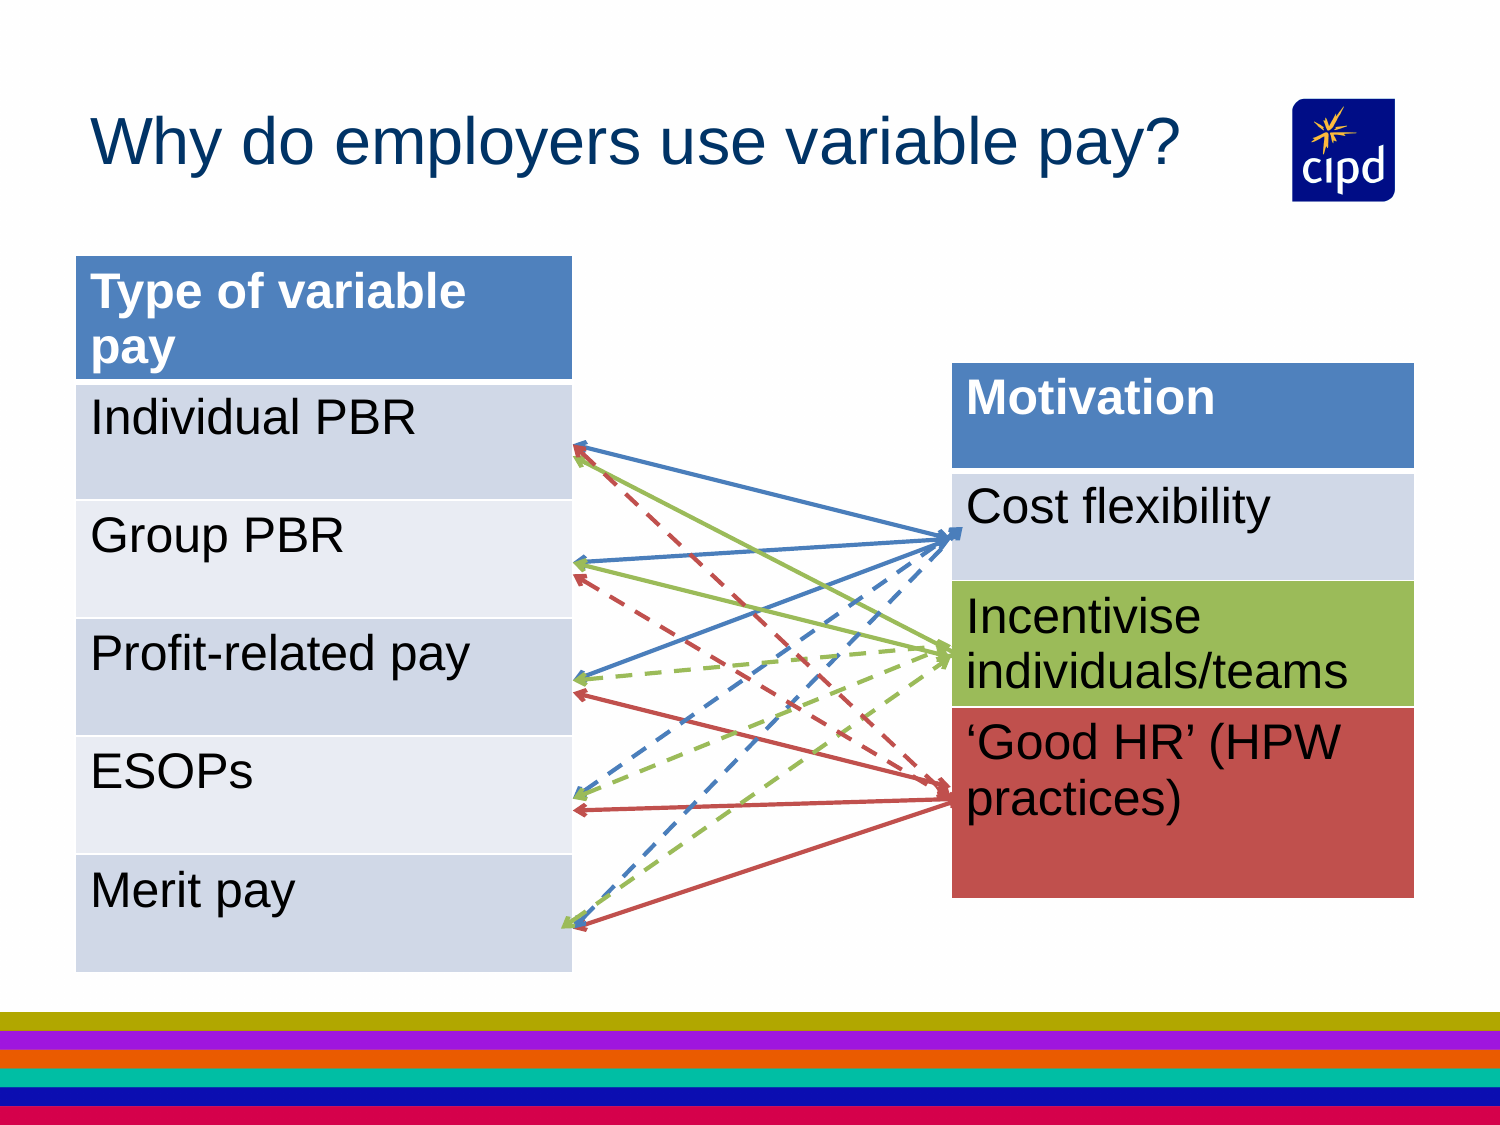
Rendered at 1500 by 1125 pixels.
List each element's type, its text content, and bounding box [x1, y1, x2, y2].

picture [0, 0, 1500, 1125]
table_cell Individual PBR [76, 385, 572, 499]
table_cell ESOPs [76, 737, 555, 853]
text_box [956, 455, 963, 525]
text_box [560, 656, 952, 929]
table_cell Merit pay [76, 855, 572, 972]
table_cell Group PBR [76, 501, 566, 617]
table_cell Incentivise individuals/teams [968, 581, 1414, 706]
table_cell Cost flexibility [967, 474, 1414, 580]
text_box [572, 444, 952, 573]
table_header Type of variable pay [76, 256, 572, 379]
table_cell ‘Good HR’ (HPW practices) [968, 708, 1414, 898]
table_cell Profit-related pay [76, 619, 565, 735]
table_header Motivation [952, 363, 1414, 468]
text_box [956, 526, 963, 929]
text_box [572, 573, 952, 799]
title Why do employers use variable pay? [75, 45, 1270, 232]
